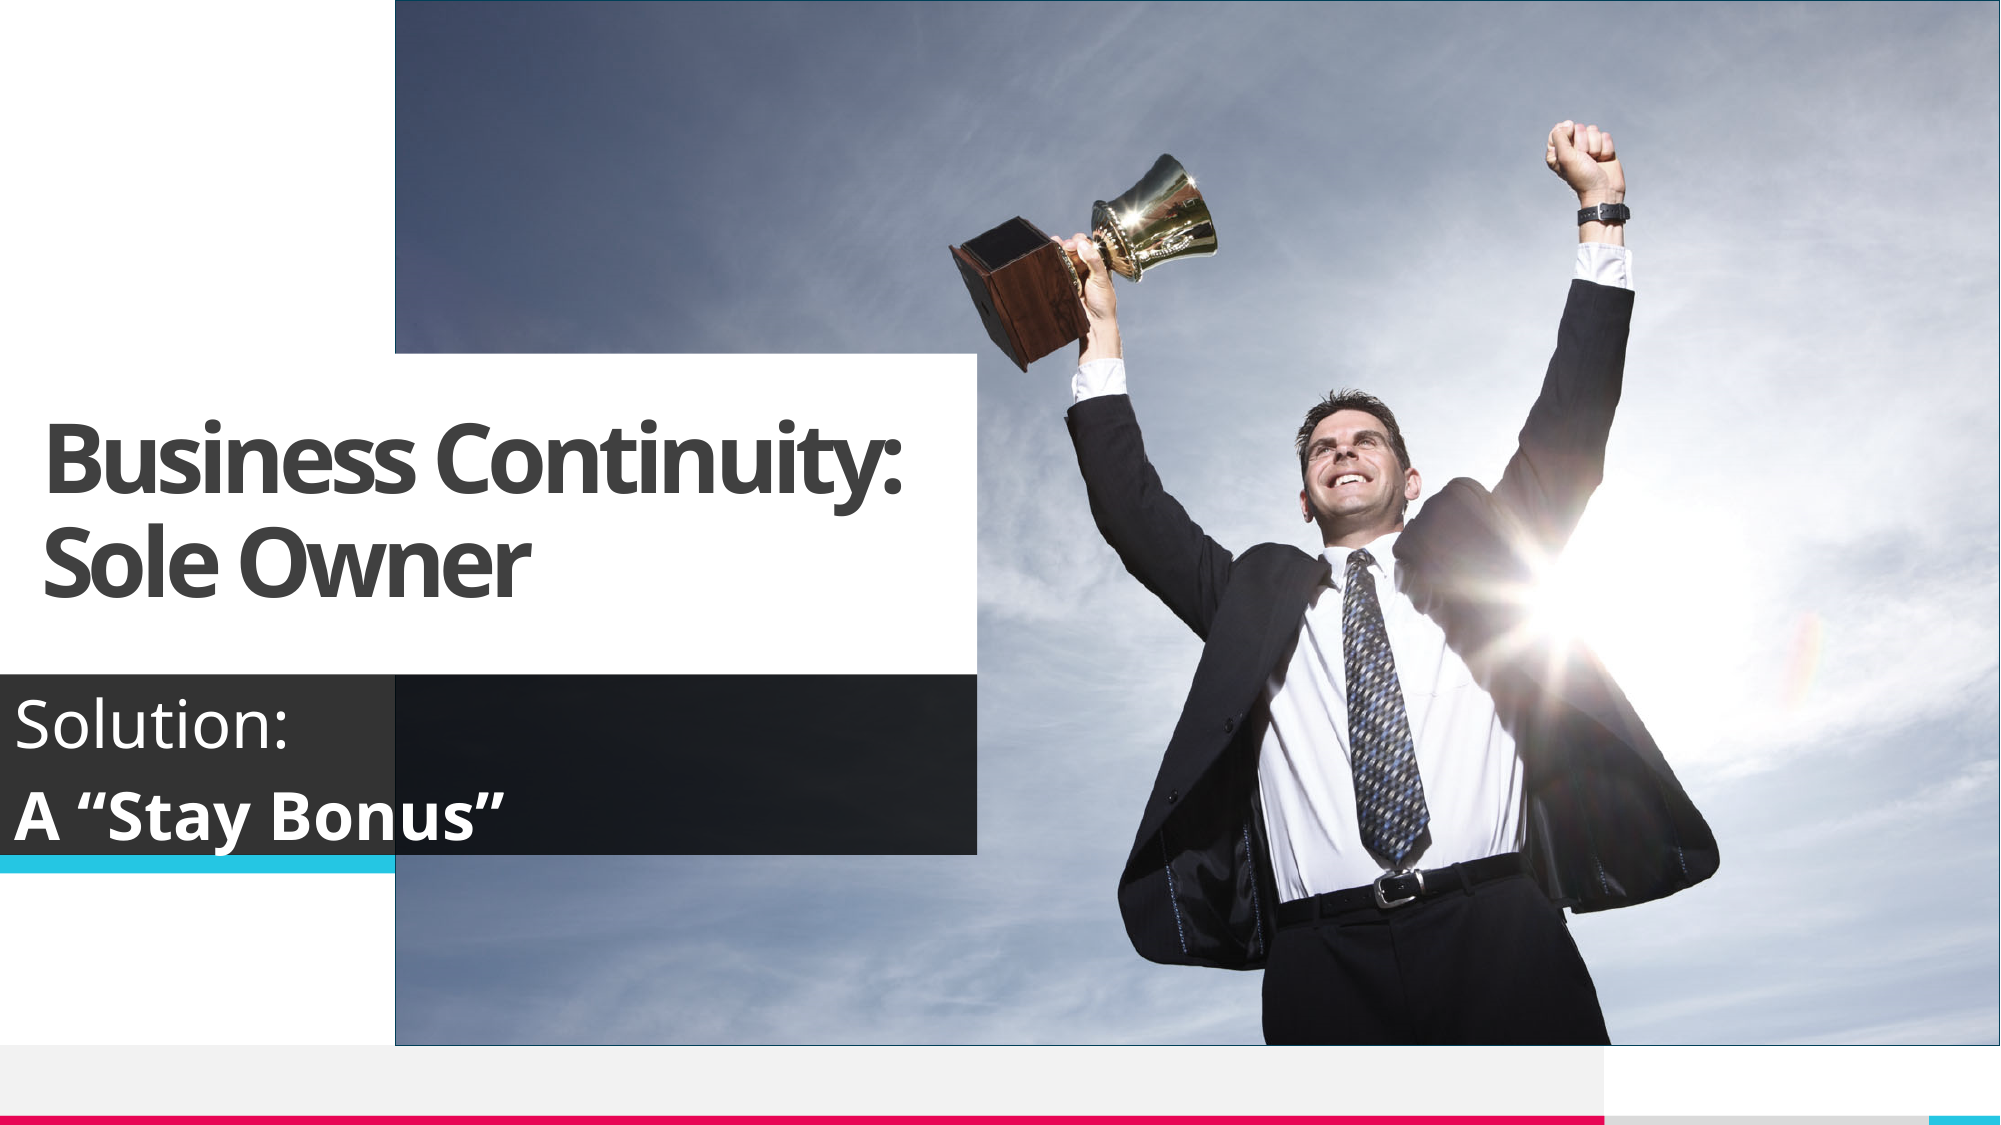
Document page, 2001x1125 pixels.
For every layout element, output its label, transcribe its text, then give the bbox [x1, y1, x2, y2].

title Business Continuity: Sole Owner [0, 353, 395, 674]
text_box Solution: A “Stay Bonus” [0, 674, 395, 855]
picture [395, 2, 1998, 1044]
